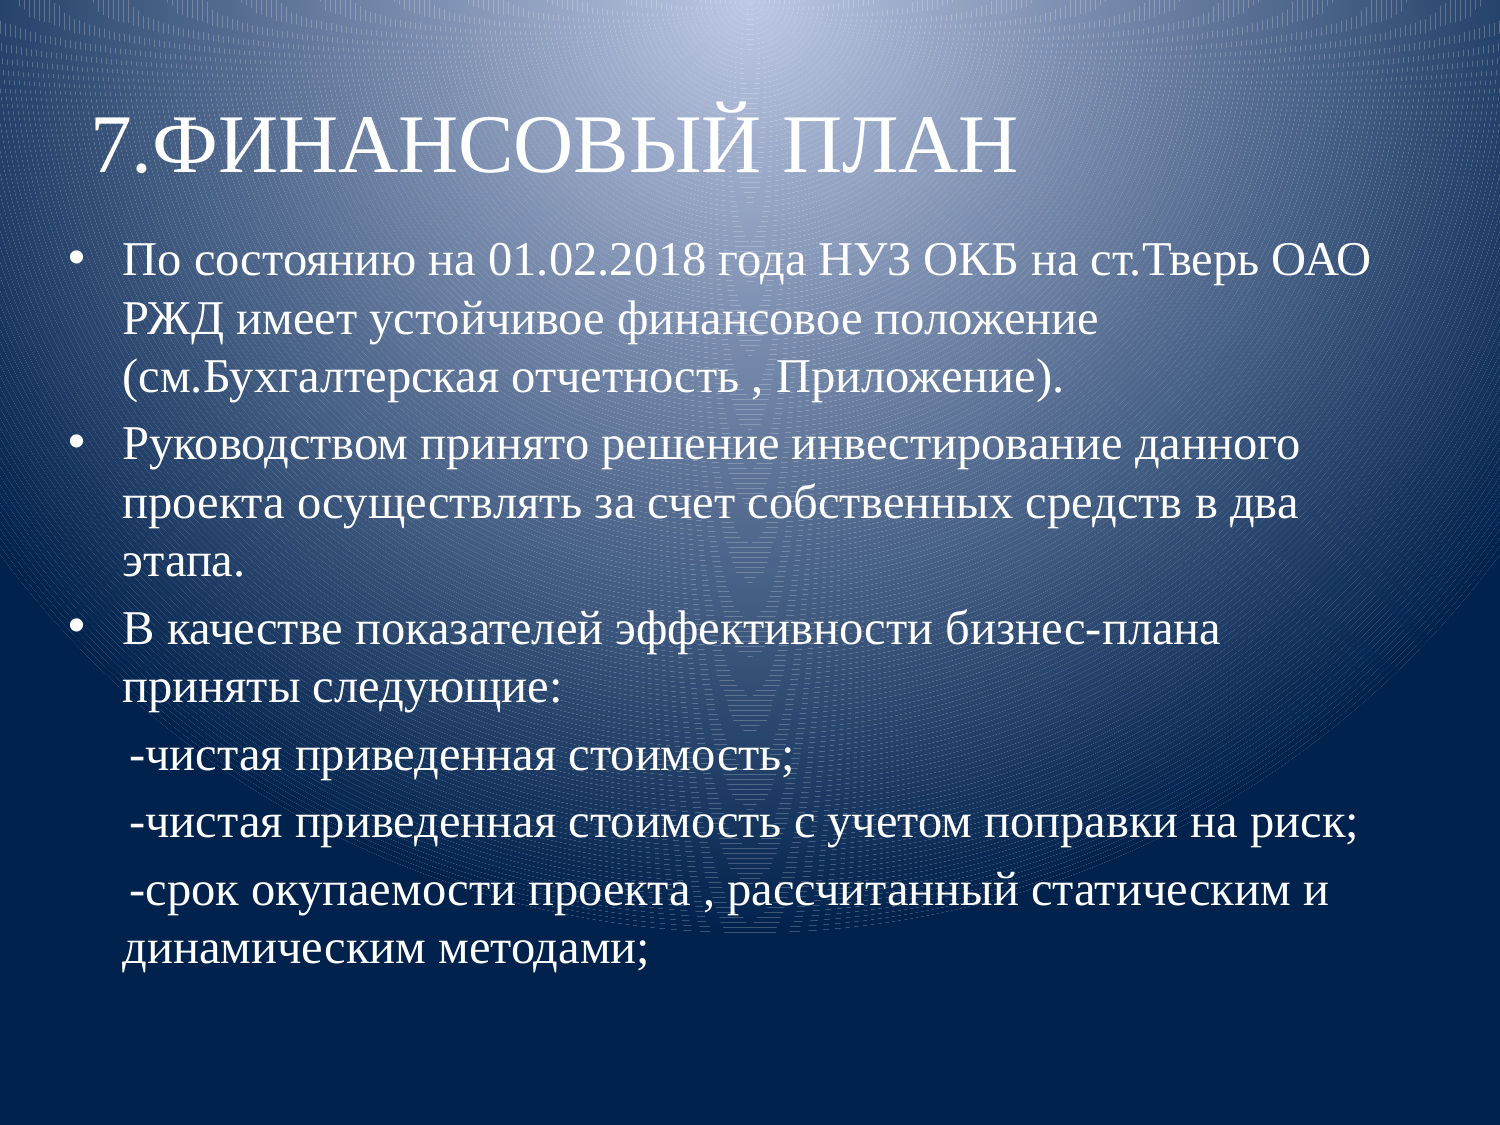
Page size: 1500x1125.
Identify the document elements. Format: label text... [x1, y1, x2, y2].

list По состоянию на 01.02.2018 года НУЗ ОКБ на ст.Тверь ОАО РЖД имеет устойчивое финансовое положение (см.Бухгалтерская отчетность , Приложение). Руководством принято решение инвестирование данного проекта осуществлять за счет собственных средств в два этапа. В качестве показателей эффективности бизнес-плана приняты следующие: -чистая приведенная стоимость; -чистая приведенная стоимость с учетом поправки на риск; -срок окупаемости проекта , рассчитанный статическим и динамическим методами; [53, 219, 1390, 1028]
title 7.ФИНАНСОВЫЙ ПЛАН [75, 45, 1425, 233]
